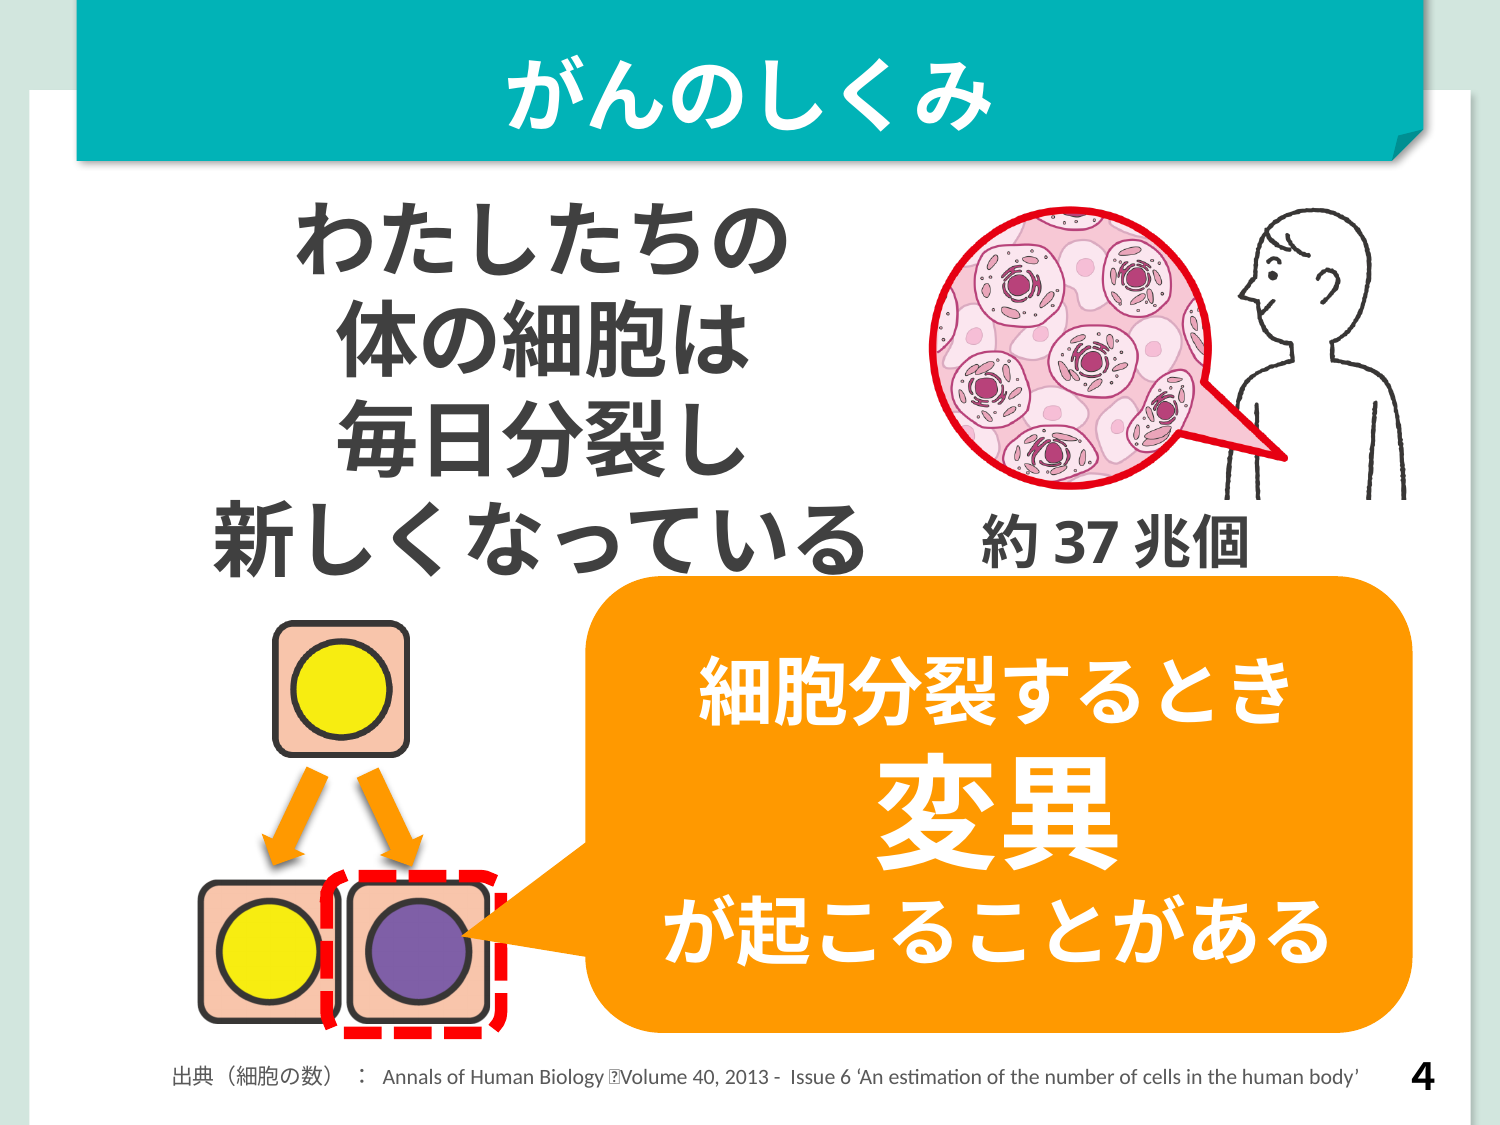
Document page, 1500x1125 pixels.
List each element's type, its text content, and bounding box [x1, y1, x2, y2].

text_box [496, 881, 503, 907]
text_box わたしたちの 体の細胞は 毎日分裂し 新しくなっている [147, 179, 939, 595]
text_box 出典（細胞の数） ： Annals of Human Biology Volume 40, 2013 - Issue 6 ‘An estimation of the number of cells in the human body’ [88, 1054, 1376, 1096]
text_box 細胞分裂するとき 変異 が起こることがある [496, 574, 1414, 1035]
text_box [336, 944, 503, 1035]
picture [901, 191, 1428, 500]
text_box 約37兆個 [966, 507, 1266, 583]
text_box がんのしくみ [392, 37, 1108, 150]
text_box ４ [1387, 1039, 1460, 1112]
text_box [196, 620, 491, 1024]
